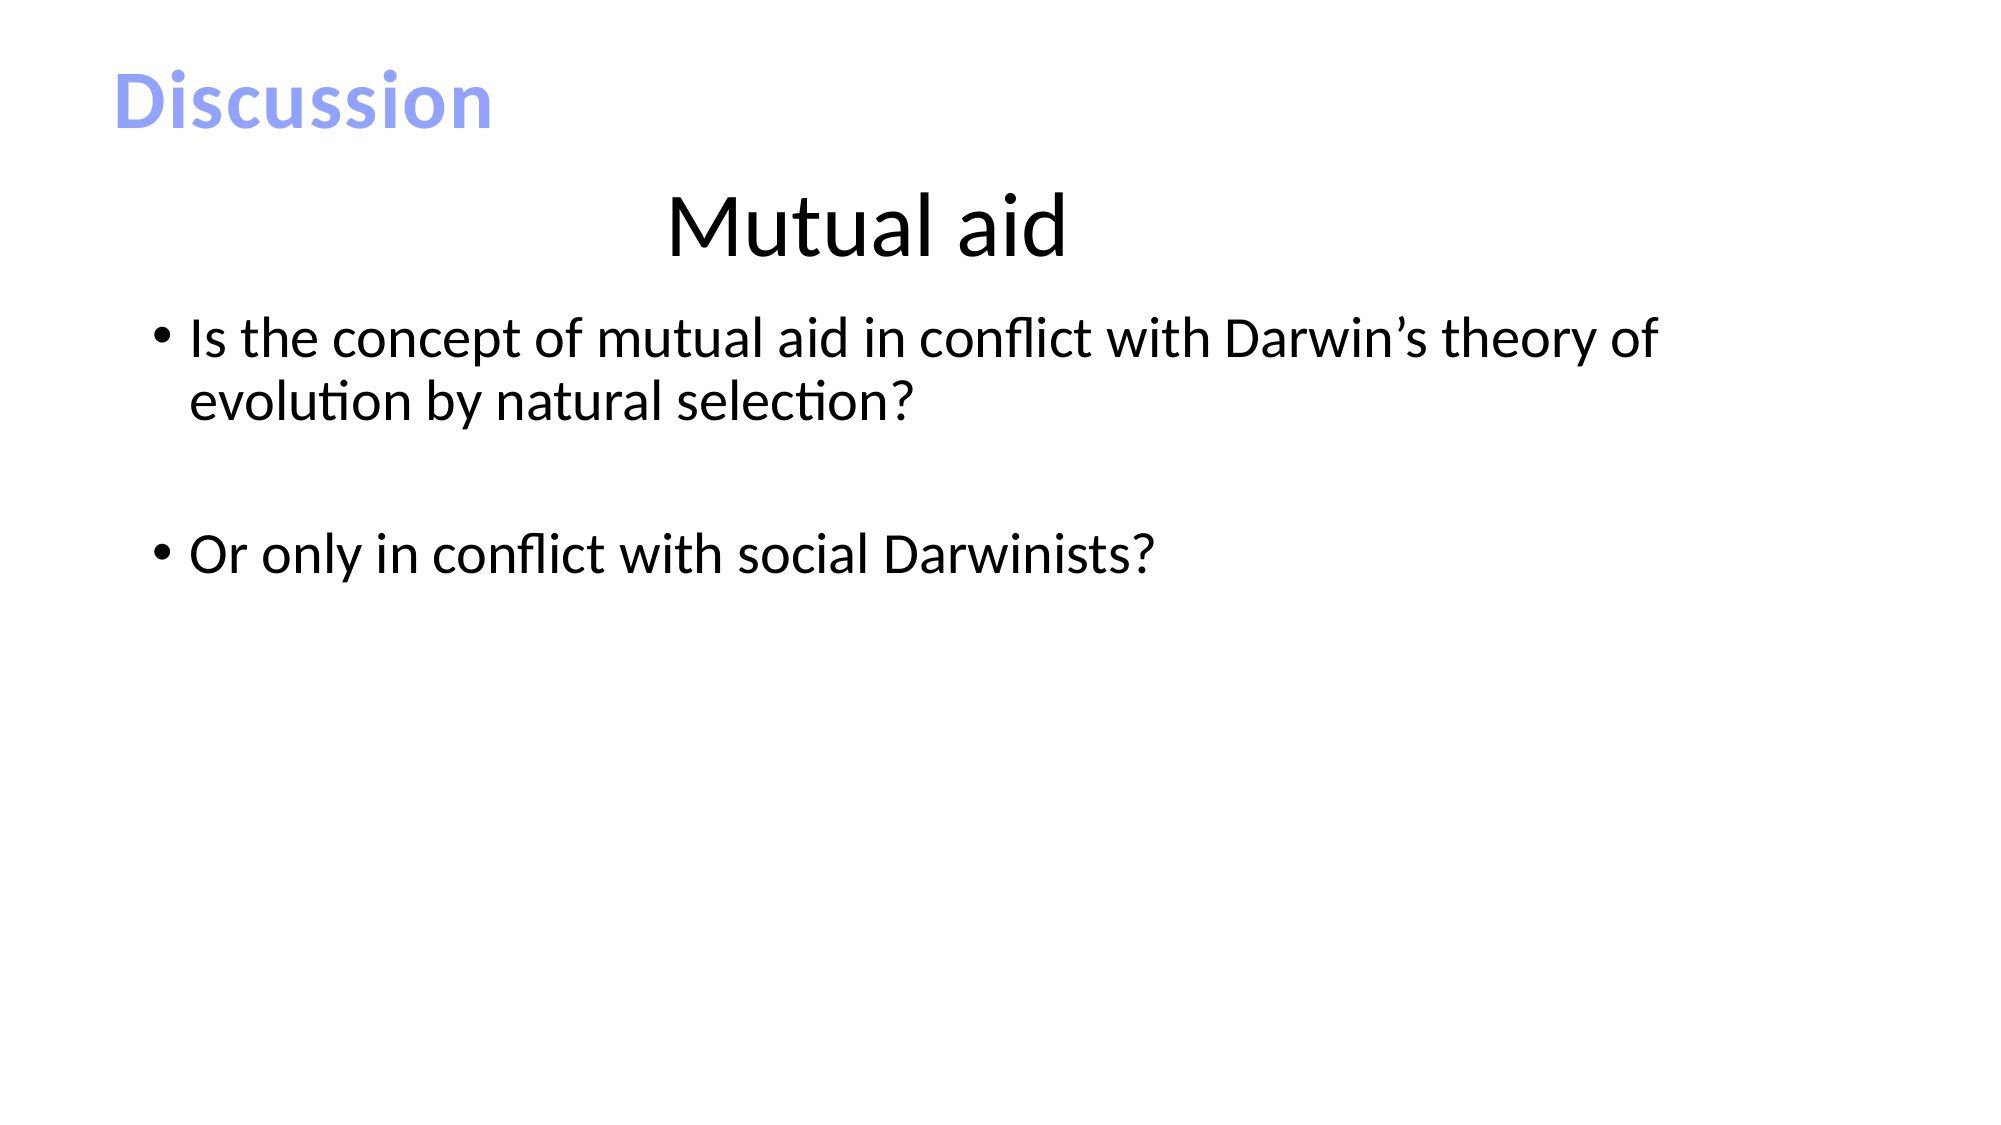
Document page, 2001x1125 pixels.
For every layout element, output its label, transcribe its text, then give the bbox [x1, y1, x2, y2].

text_box Discussion [99, 38, 551, 153]
list Is the concept of mutual aid in conflict with Darwin’s theory of evolution by natural selection? Or only in conflict with social Darwinists? [137, 299, 1863, 1014]
title Mutual aid [650, 133, 2000, 321]
